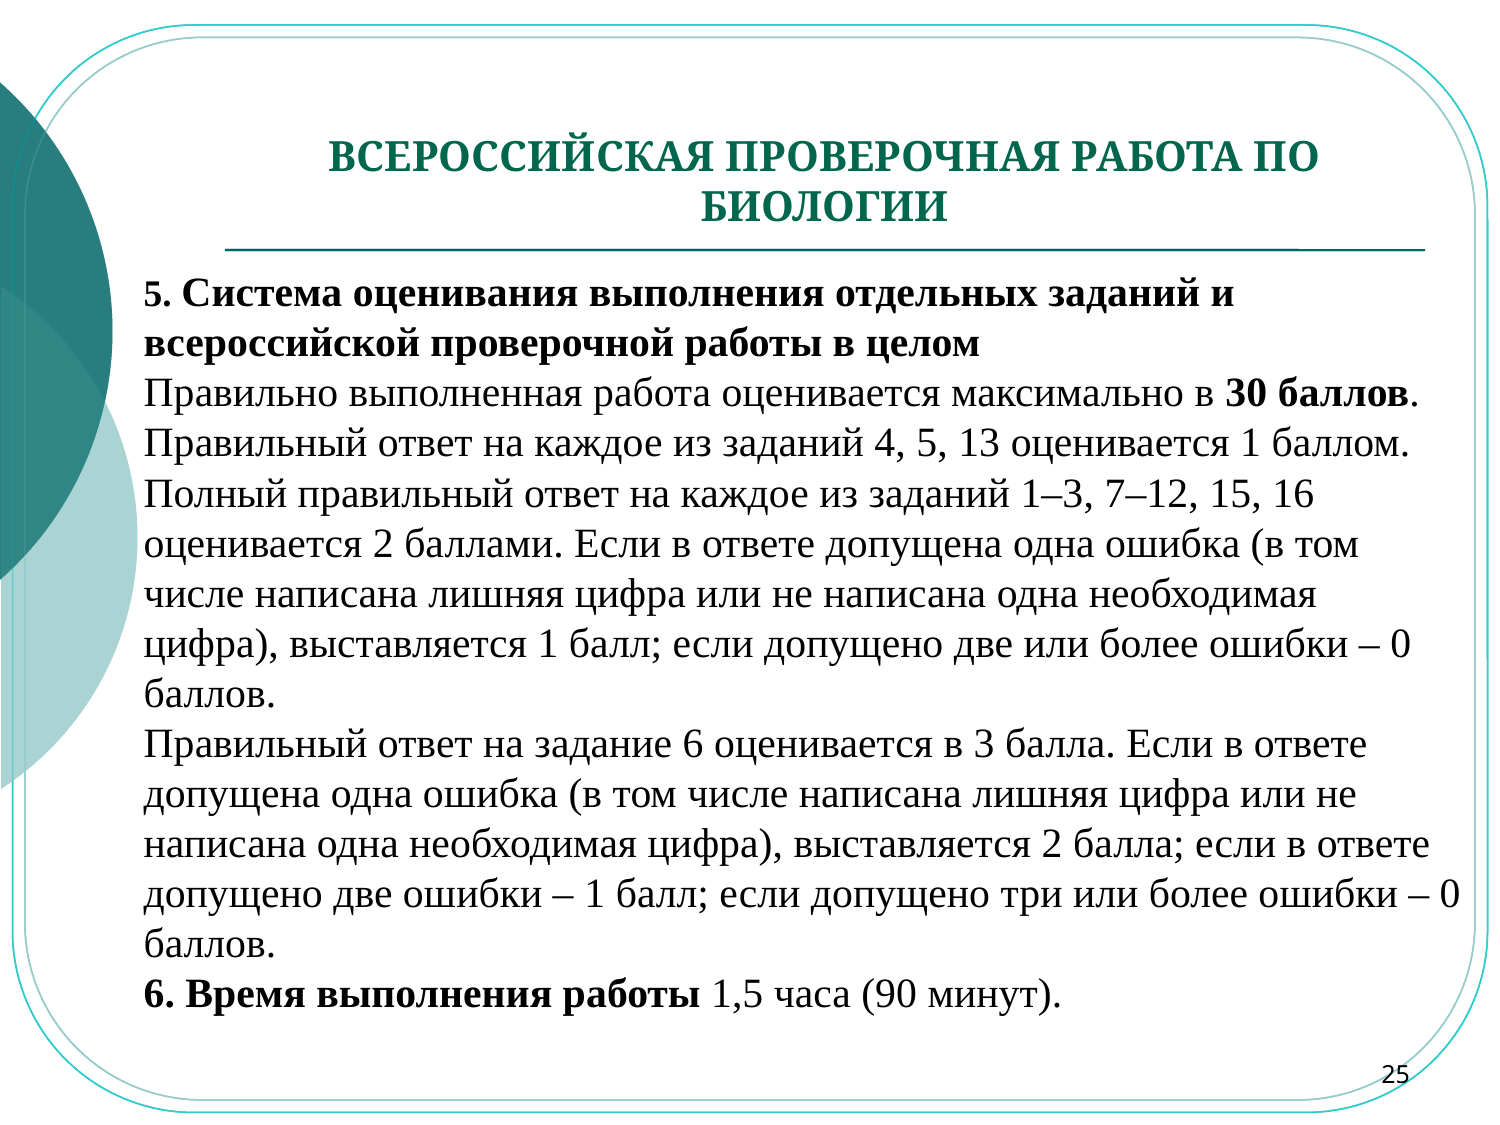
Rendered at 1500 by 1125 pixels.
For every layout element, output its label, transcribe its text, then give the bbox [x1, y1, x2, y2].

title ВСЕРОССИЙСКАЯ ПРОВЕРОЧНАЯ РАБОТА ПО БИОЛОГИИ [224, 49, 1425, 238]
text_box 5. Система оценивания выполнения отдельных заданий и всероссийской проверочной работы в целом Правильно выполненная работа оценивается максимально в 30 баллов. Правильный ответ на каждое из заданий 4, 5, 13 оценивается 1 баллом. Полный правильный ответ на каждое из заданий 1–3, 7–12, 15, 16 оценивается 2 баллами. Если в ответе допущена одна ошибка (в том числе написана лишняя цифра или не написана одна необходимая цифра), выставляется 1 балл; если допущено две или более ошибки – 0 баллов. Правильный ответ на задание 6 оценивается в 3 балла. Если в ответе допущена одна ошибка (в том числе написана лишняя цифра или не написана одна необходимая цифра), выставляется 2 балла; если в ответе допущено две ошибки – 1 балл; если допущено три или более ошибки – 0 баллов. 6. Время выполнения работы 1,5 часа (90 минут). [128, 257, 1477, 1023]
slide_number 25 [1074, 1024, 1426, 1101]
